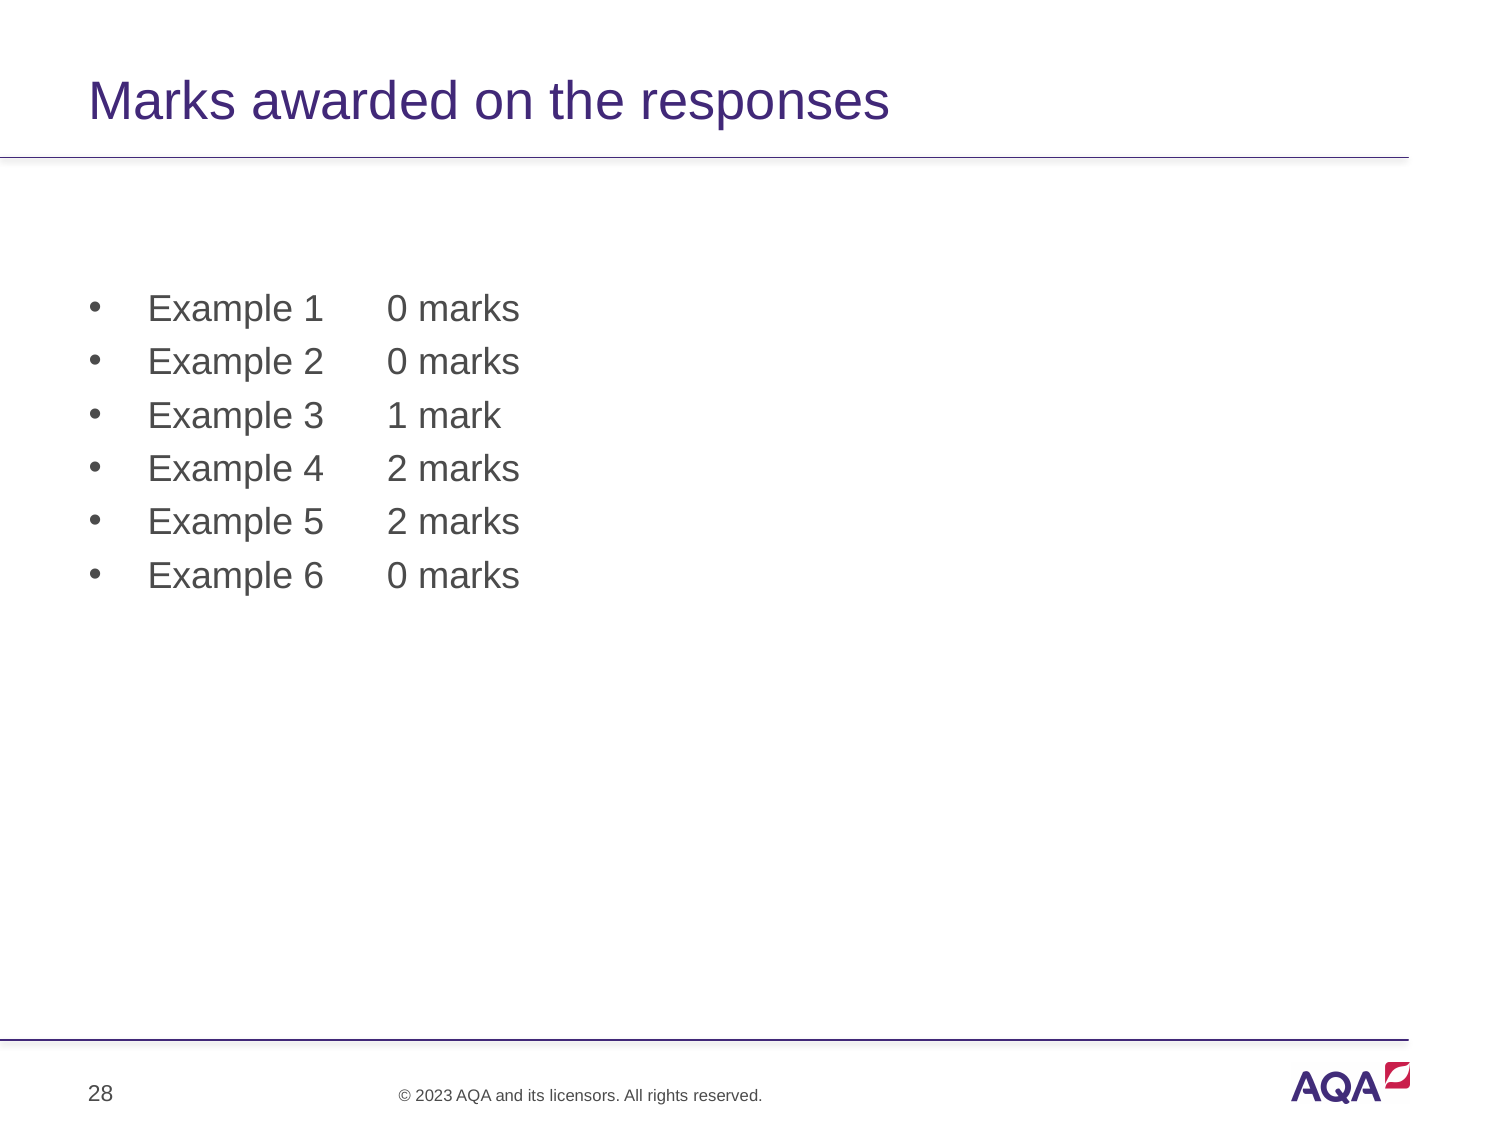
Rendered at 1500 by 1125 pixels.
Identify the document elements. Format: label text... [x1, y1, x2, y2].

list Example 1 0 marks Example 2 0 marks Example 3 1 mark Example 4 2 marks Example 5 2 marks Example 6 0 marks [88, 284, 1409, 1007]
title Marks awarded on the responses [88, 72, 1409, 144]
picture [1291, 1062, 1410, 1104]
slide_number 28 [72, 1062, 188, 1123]
